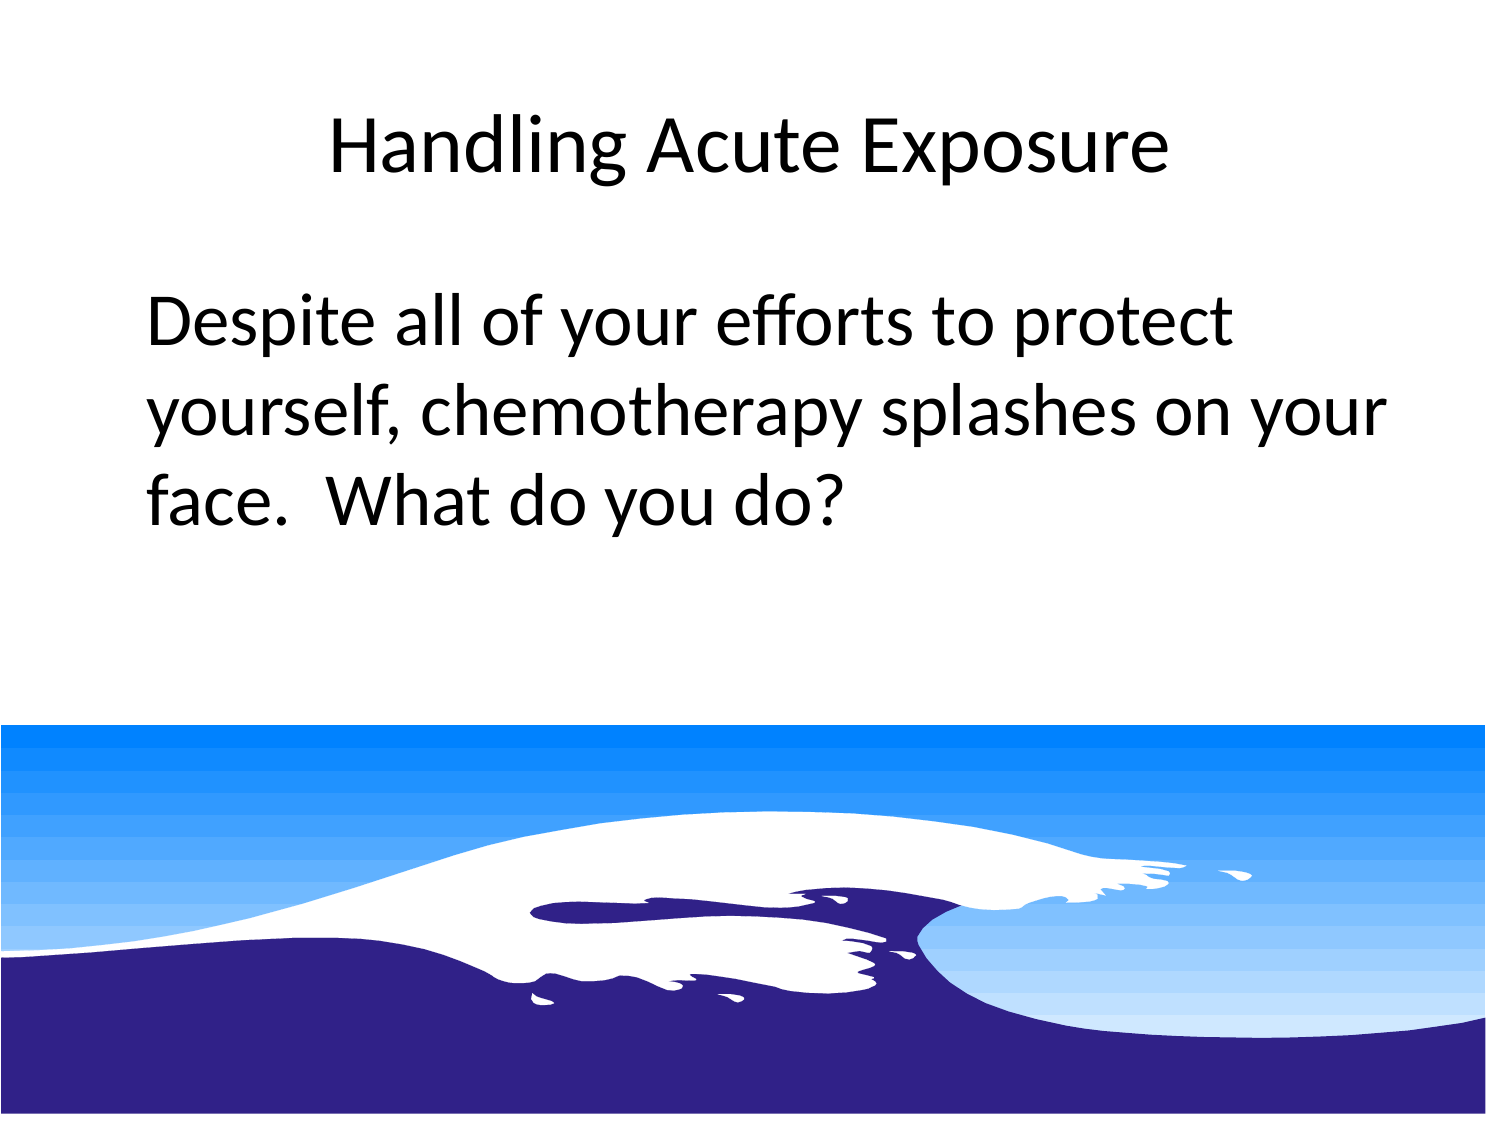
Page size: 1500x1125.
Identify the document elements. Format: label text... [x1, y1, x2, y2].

picture [0, 724, 1488, 1115]
title Handling Acute Exposure [75, 45, 1425, 233]
list Despite all of your efforts to protect yourself, chemotherapy splashes on your face. What do you do? [75, 262, 1425, 723]
